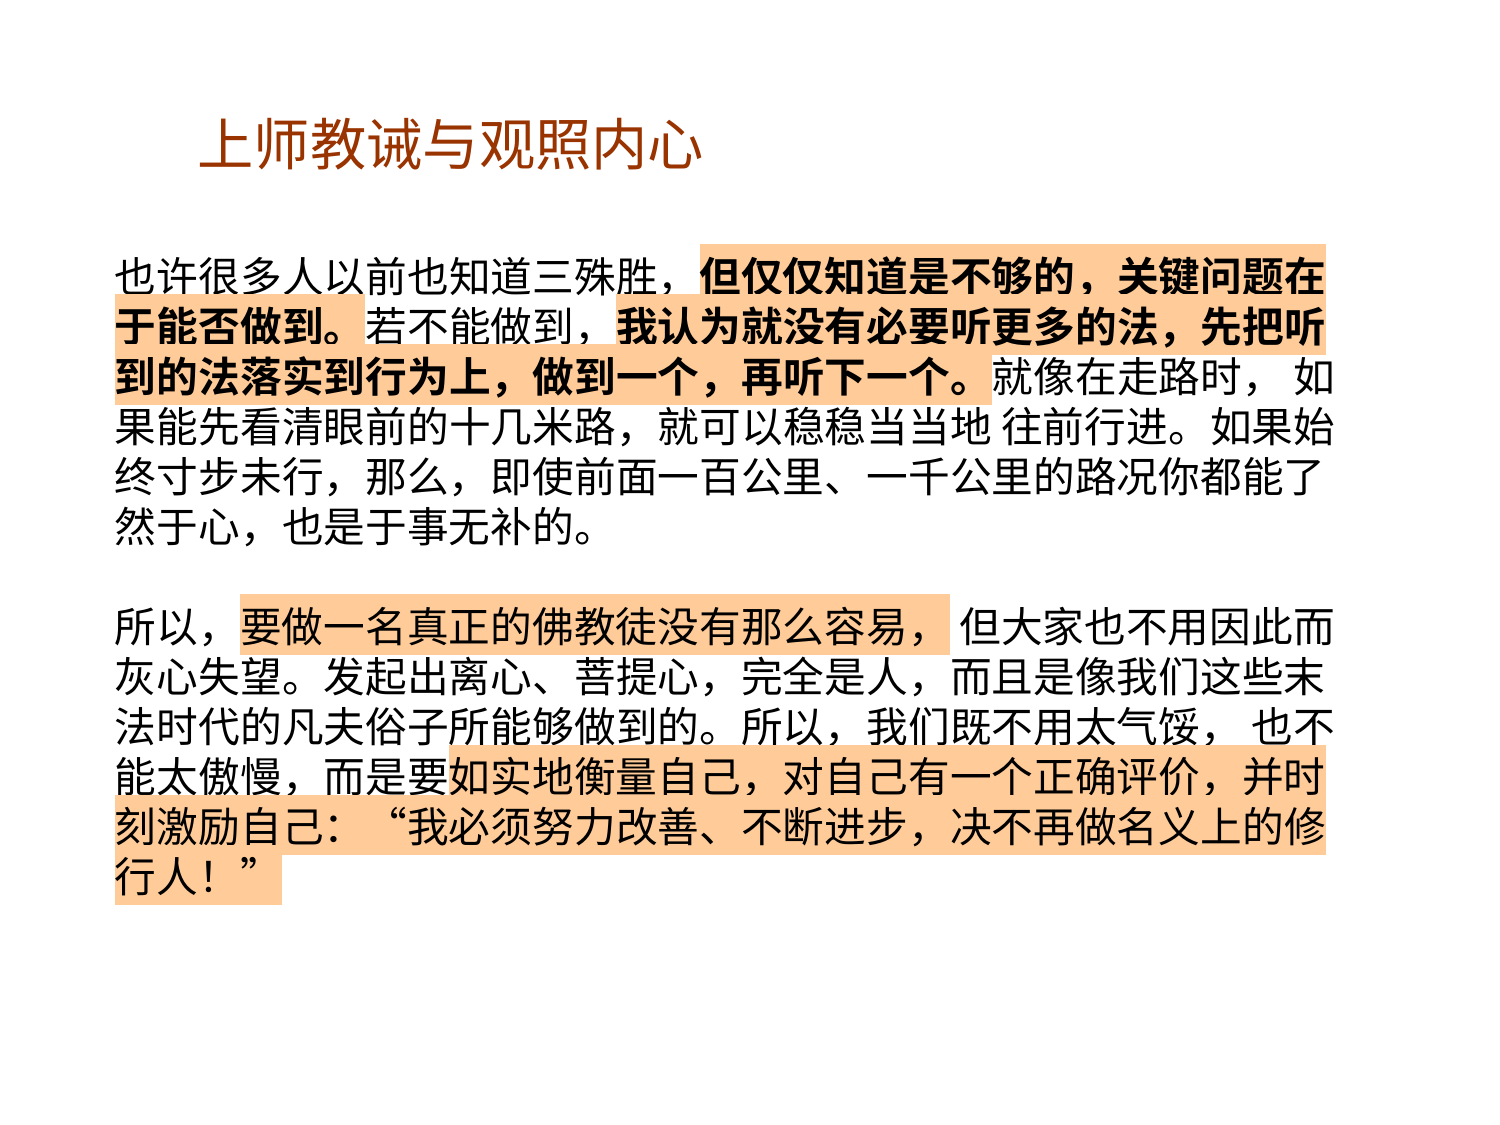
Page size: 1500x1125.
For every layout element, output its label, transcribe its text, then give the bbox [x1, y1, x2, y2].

text_box 上师教诫与观照内心 [182, 101, 1223, 185]
text_box 也许很多人以前也知道三殊胜，但仅仅知道是不够的，关键问题在于能否做到。若不能做到，我认为就没有必要听更多的法，先把听到的法落实到行为上，做到一个，再听下一个。就像在走路时， 如果能先看清眼前的十几米路，就可以稳稳当当地 往前行进。如果始终寸步未行，那么，即使前面一百公里、一千公里的路况你都能了然于心，也是于事无补的。 所以，要做一名真正的佛教徒没有那么容易， 但大家也不用因此而灰心失望。发起出离心、菩提心，完全是人，而且是像我们这些末法时代的凡夫俗子所能够做到的。所以，我们既不用太气馁， 也不能太傲慢，而是要如实地衡量自己，对自己有一个正确评价，并时刻激励自己：“我必须努力改善、不断进步，决不再做名义上的修行人！” [100, 243, 1376, 909]
